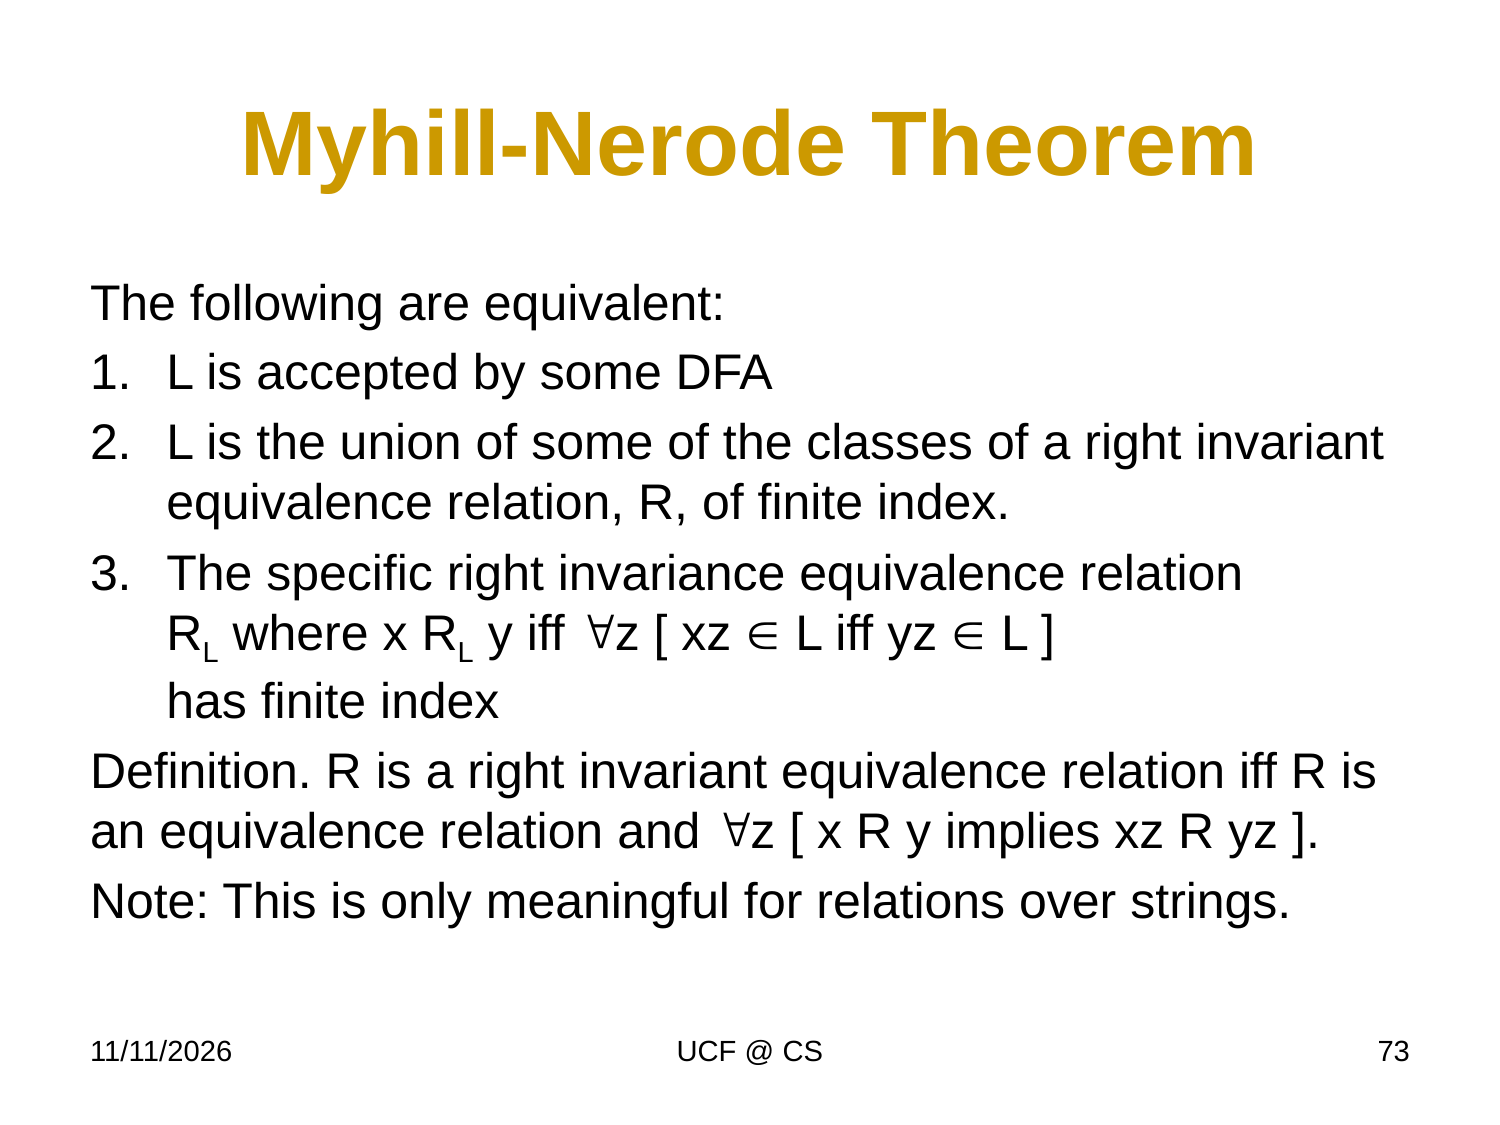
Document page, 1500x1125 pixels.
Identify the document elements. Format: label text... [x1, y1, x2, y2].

footer UCF @ CS [512, 1024, 988, 1103]
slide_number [74, 1024, 426, 1103]
slide_number 73 [1074, 1024, 1426, 1103]
list The following are equivalent: L is accepted by some DFA L is the union of some of the classes of a right invariant equivalence relation, R, of finite index. The specific right invariance equivalence relation RL where x RL y iff z [ xz  L iff yz  L ] has finite index Definition. R is a right invariant equivalence relation iff R is an equivalence relation and z [ x R y implies xz R yz ]. Note: This is only meaningful for relations over strings. [75, 262, 1425, 1005]
title Myhill-Nerode Theorem [75, 45, 1425, 233]
